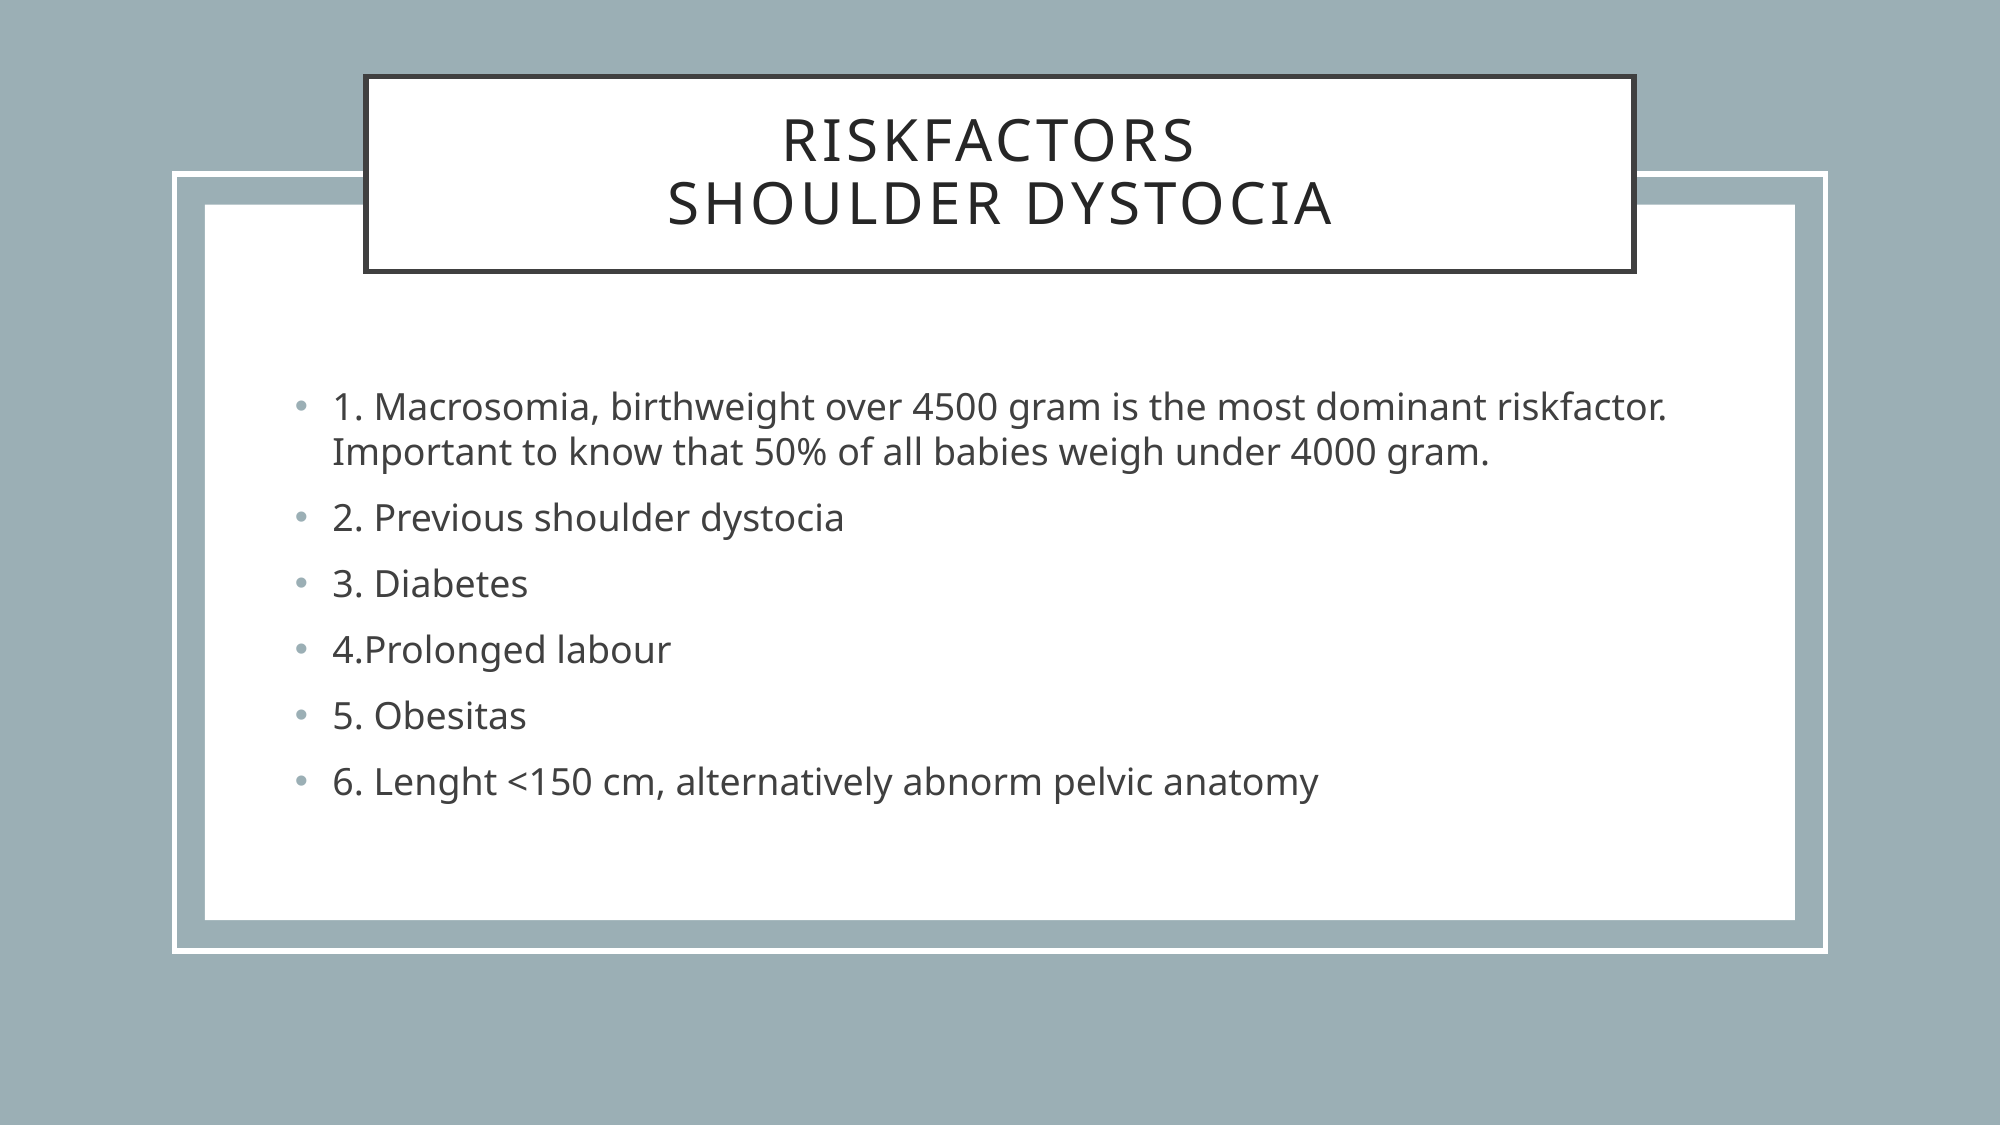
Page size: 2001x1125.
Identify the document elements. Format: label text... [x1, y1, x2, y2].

list 1. Macrosomia, birthweight over 4500 gram is the most dominant riskfactor. Important to know that 50% of all babies weigh under 4000 gram. 2. Previous shoulder dystocia 3. Diabetes 4.Prolonged labour 5. Obesitas 6. Lenght <150 cm, alternatively abnorm pelvic anatomy [279, 375, 1721, 849]
title Riskfactors shoulder dystocia [363, 74, 1637, 274]
text_box [0, 0, 2000, 1125]
text_box [173, 173, 1827, 952]
